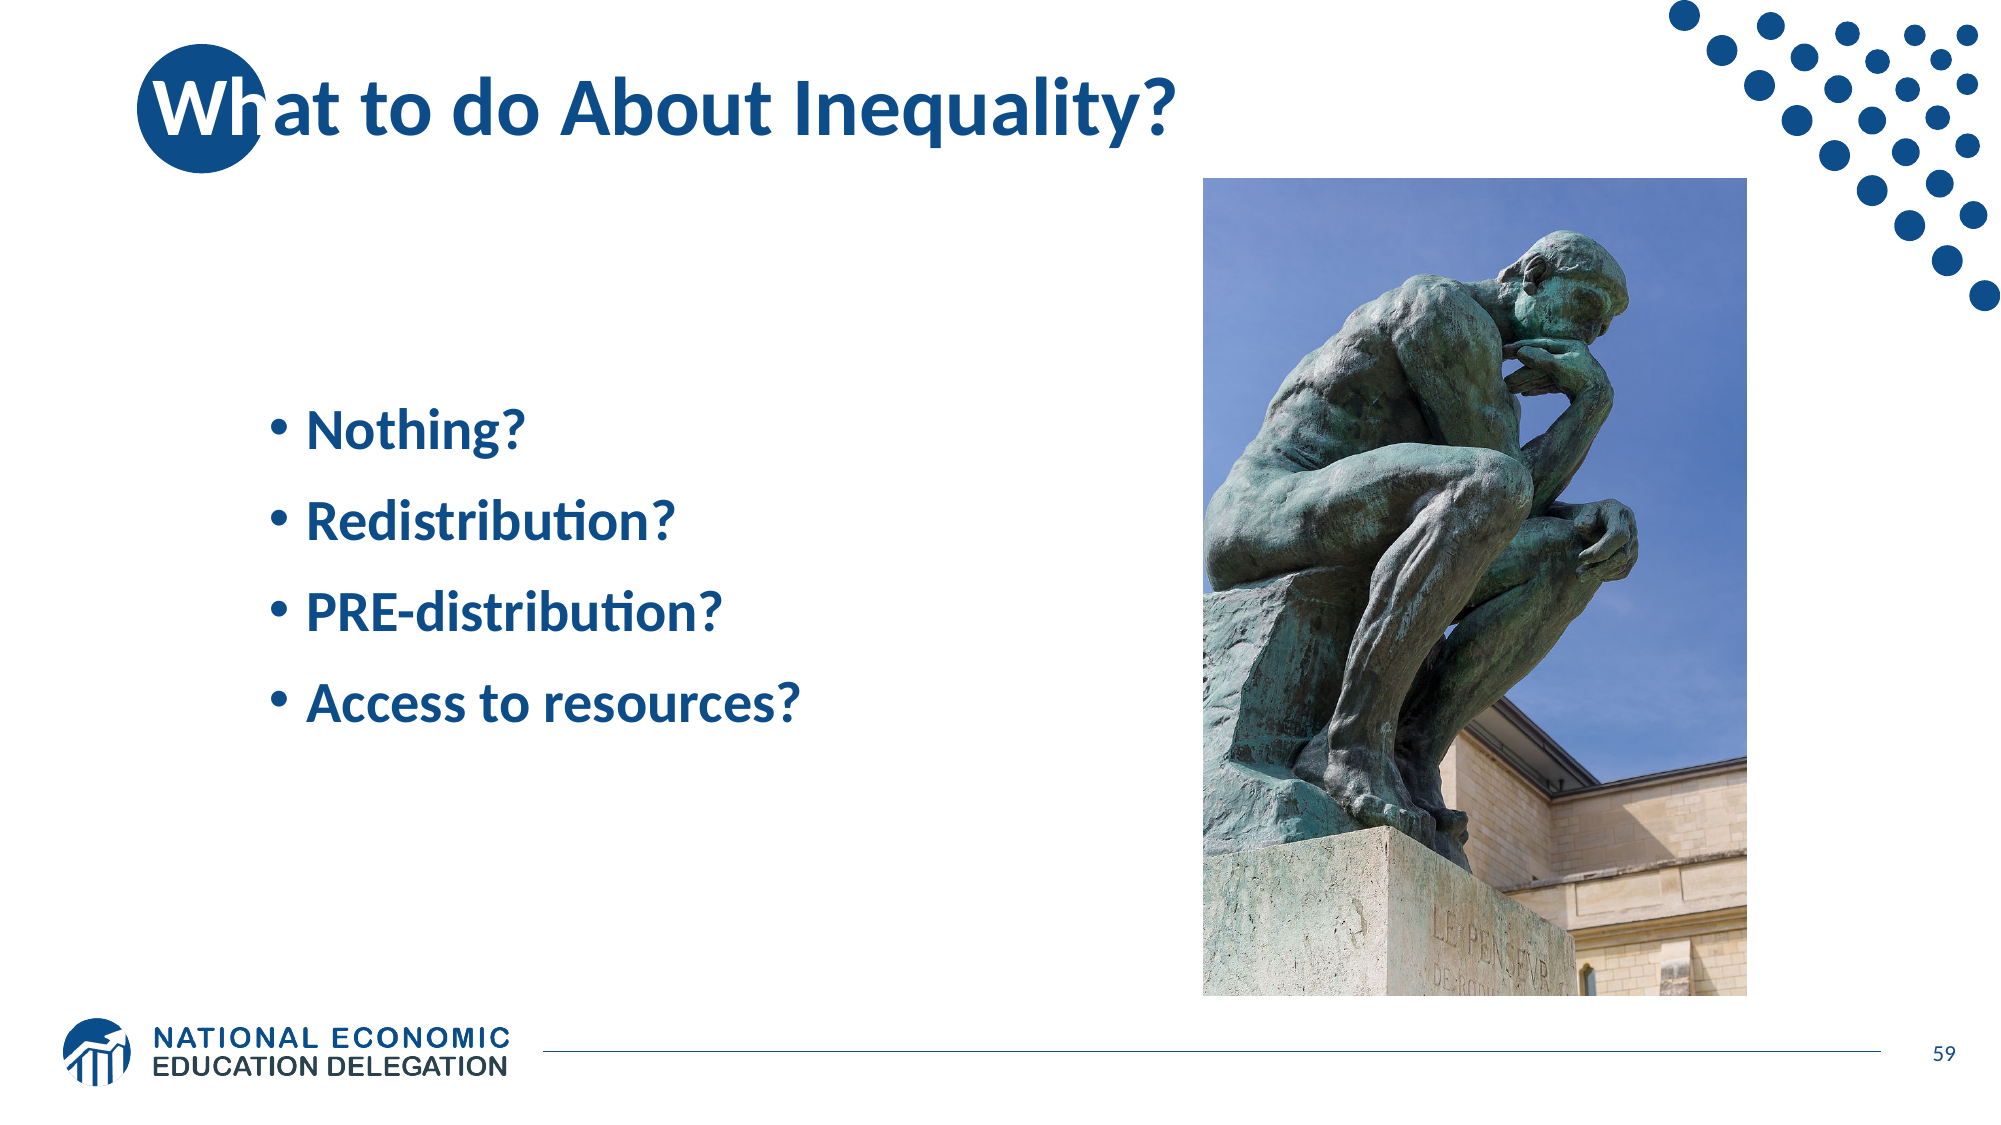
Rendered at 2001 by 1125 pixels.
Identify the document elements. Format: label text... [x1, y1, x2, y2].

picture [55, 1013, 520, 1091]
picture [1202, 178, 1747, 996]
slide_number 59 [1521, 1022, 1972, 1082]
list Nothing? Redistribution? PRE-distribution? Access to resources? [253, 257, 889, 868]
title What to do About Inequality? [137, 0, 1863, 218]
